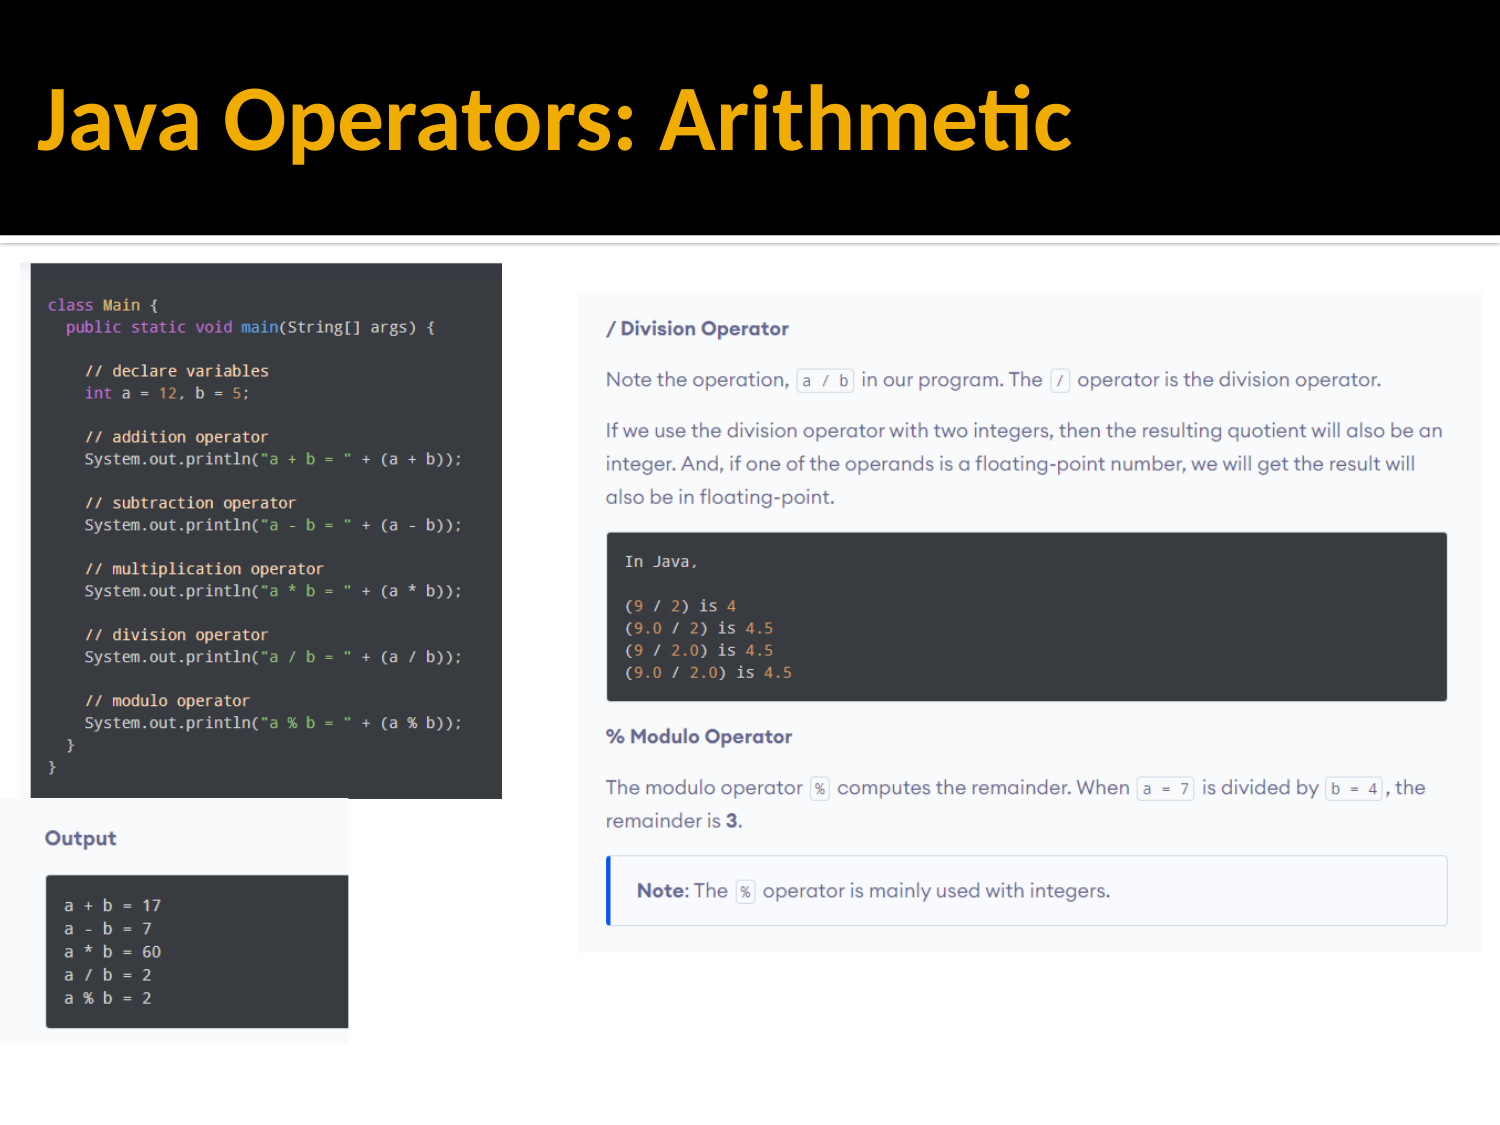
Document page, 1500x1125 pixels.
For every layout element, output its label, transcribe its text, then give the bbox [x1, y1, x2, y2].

picture [0, 255, 502, 1044]
picture [578, 293, 1483, 953]
title Java Operators: Arithmetic [22, 10, 1373, 216]
